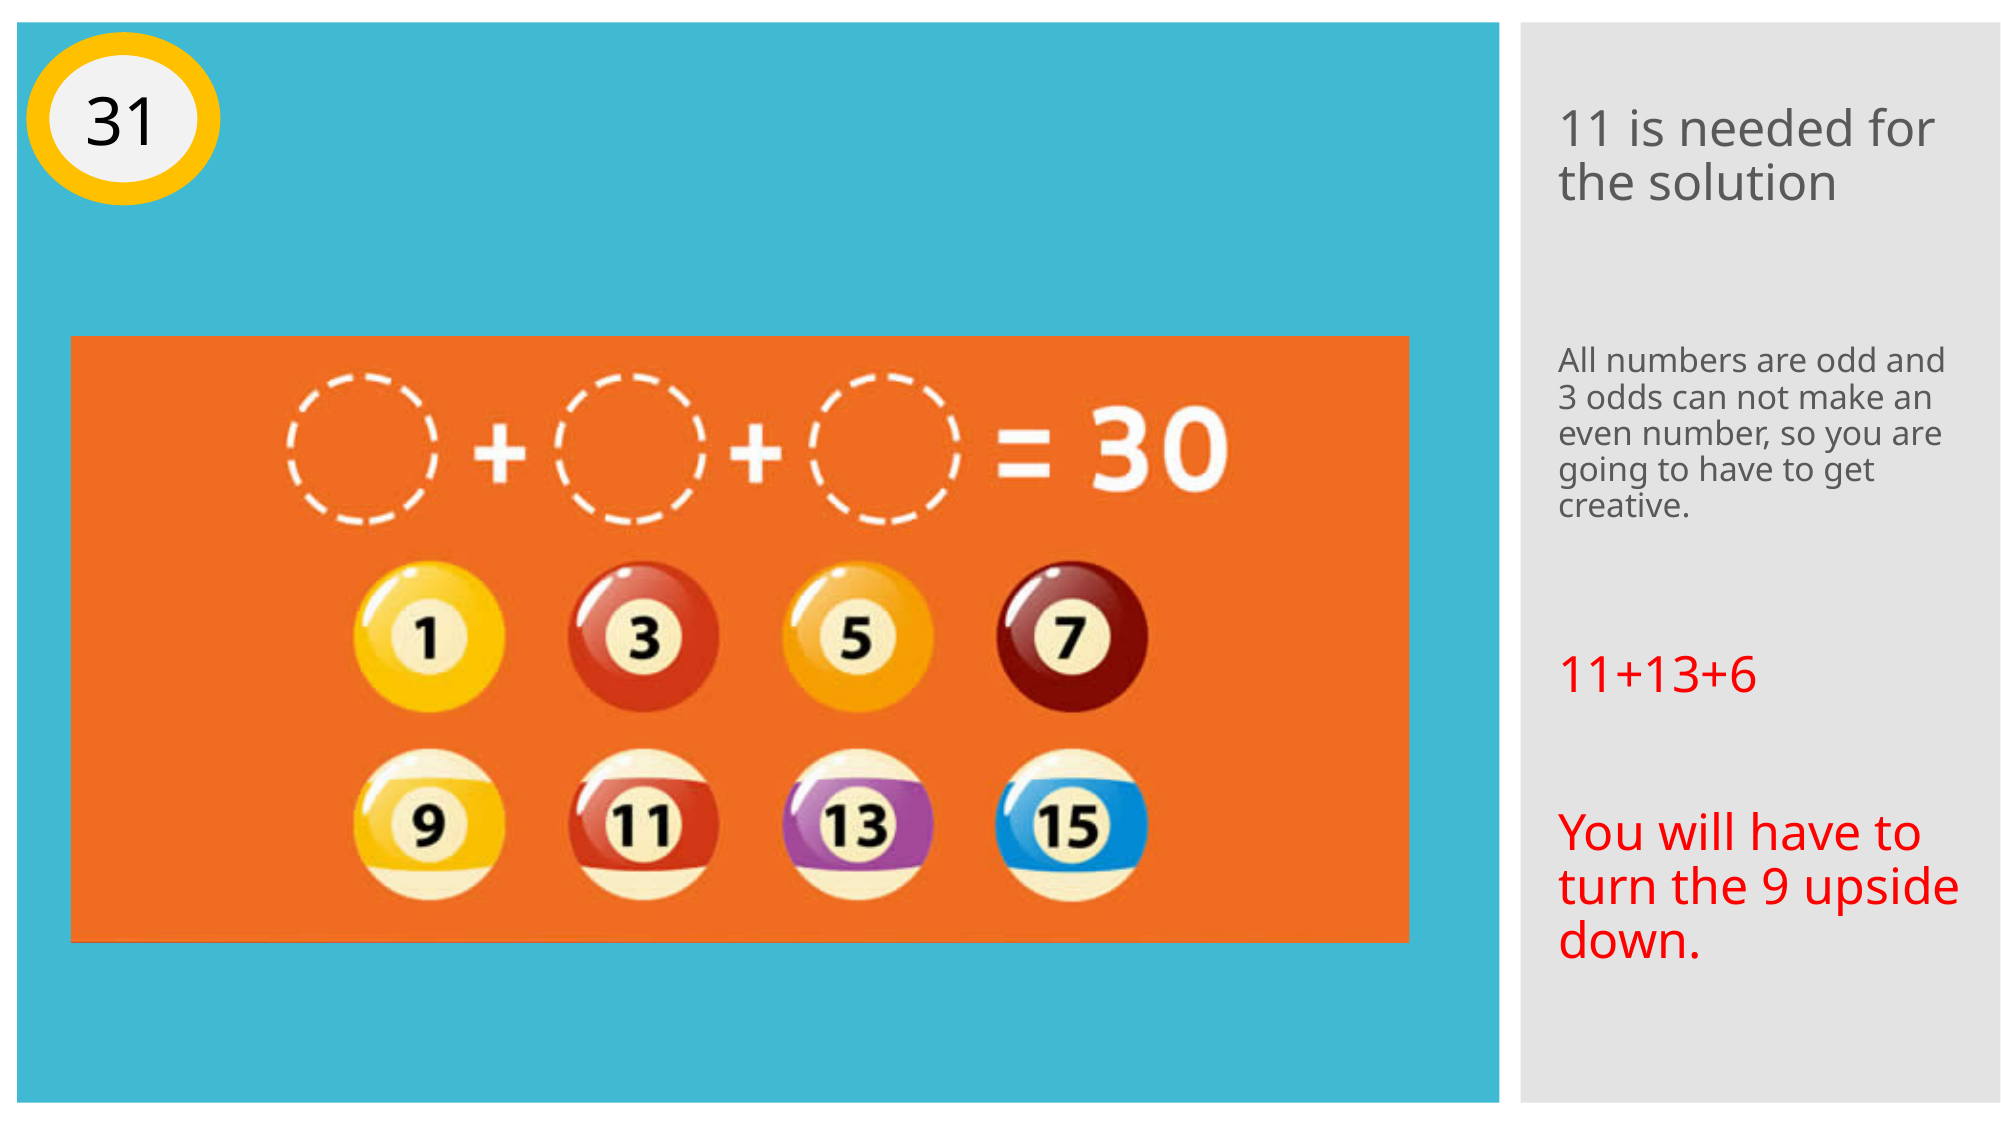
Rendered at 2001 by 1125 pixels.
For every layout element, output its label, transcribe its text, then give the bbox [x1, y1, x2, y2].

text_box 31 [36, 42, 210, 195]
list 11+13+6 You will have to turn the 9 upside down. [1543, 613, 1979, 1005]
picture [70, 336, 1410, 943]
list All numbers are odd and 3 odds can not make an even number, so you are going to have to get creative. [1543, 336, 1979, 533]
list 11 is needed for the solution [1543, 59, 1979, 256]
